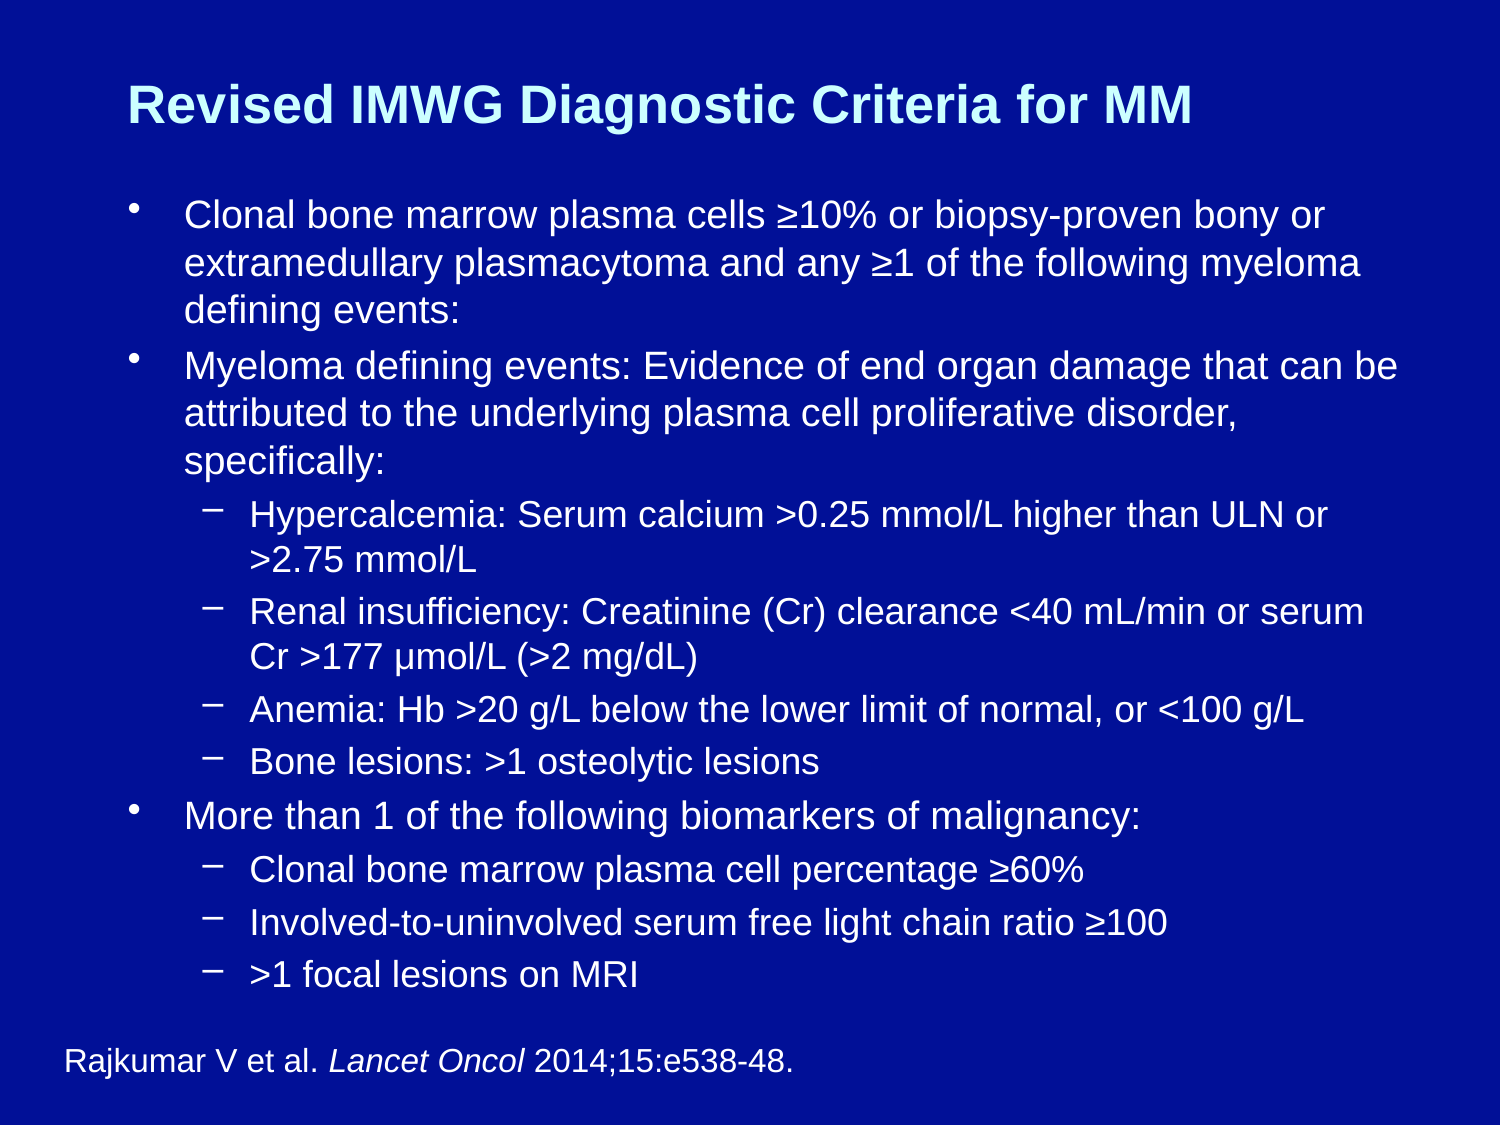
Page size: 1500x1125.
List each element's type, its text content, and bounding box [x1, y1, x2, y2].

list Clonal bone marrow plasma cells ≥10% or biopsy-proven bony or extramedullary plasmacytoma and any ≥1 of the following myeloma defining events: Myeloma defining events: Evidence of end organ damage that can be attributed to the underlying plasma cell proliferative disorder, specifically: Hypercalcemia: Serum calcium >0.25 mmol/L higher than ULN or >2.75 mmol/L Renal insufficiency: Creatinine (Cr) clearance <40 mL/min or serum Cr >177 μmol/L (>2 mg/dL) Anemia: Hb >20 g/L below the lower limit of normal, or <100 g/L Bone lesions: >1 osteolytic lesions More than 1 of the following biomarkers of malignancy: Clonal bone marrow plasma cell percentage ≥60% Involved-to-uninvolved serum free light chain ratio ≥100 >1 focal lesions on MRI [112, 181, 1436, 1060]
text_box Rajkumar V et al. Lancet Oncol 2014;15:e538-48. [49, 1031, 810, 1086]
title Revised IMWG Diagnostic Criteria for MM [112, 0, 1387, 181]
